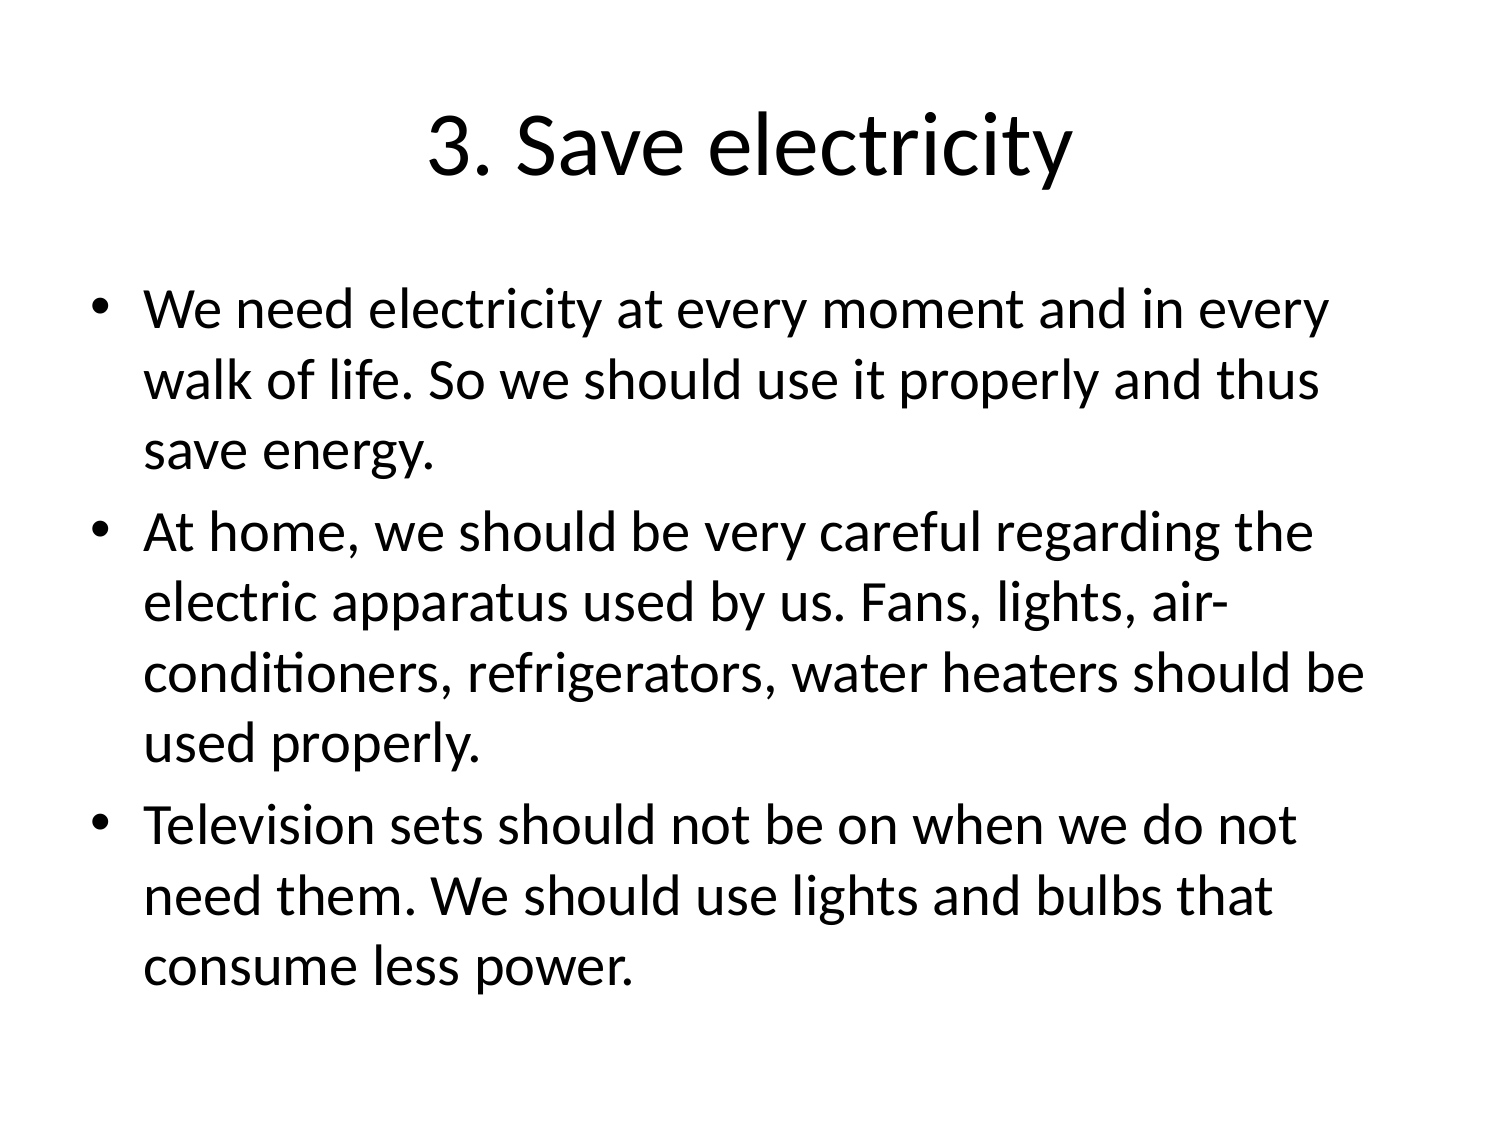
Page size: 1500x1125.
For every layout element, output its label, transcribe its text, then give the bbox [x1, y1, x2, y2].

title 3. Save electricity [75, 45, 1425, 233]
list We need electricity at every moment and in every walk of life. So we should use it properly and thus save energy. At home, we should be very careful regarding the electric apparatus used by us. Fans, lights, air-conditioners, refrigerators, water heaters should be used properly. Television sets should not be on when we do not need them. We should use lights and bulbs that consume less power. [75, 262, 1425, 1005]
